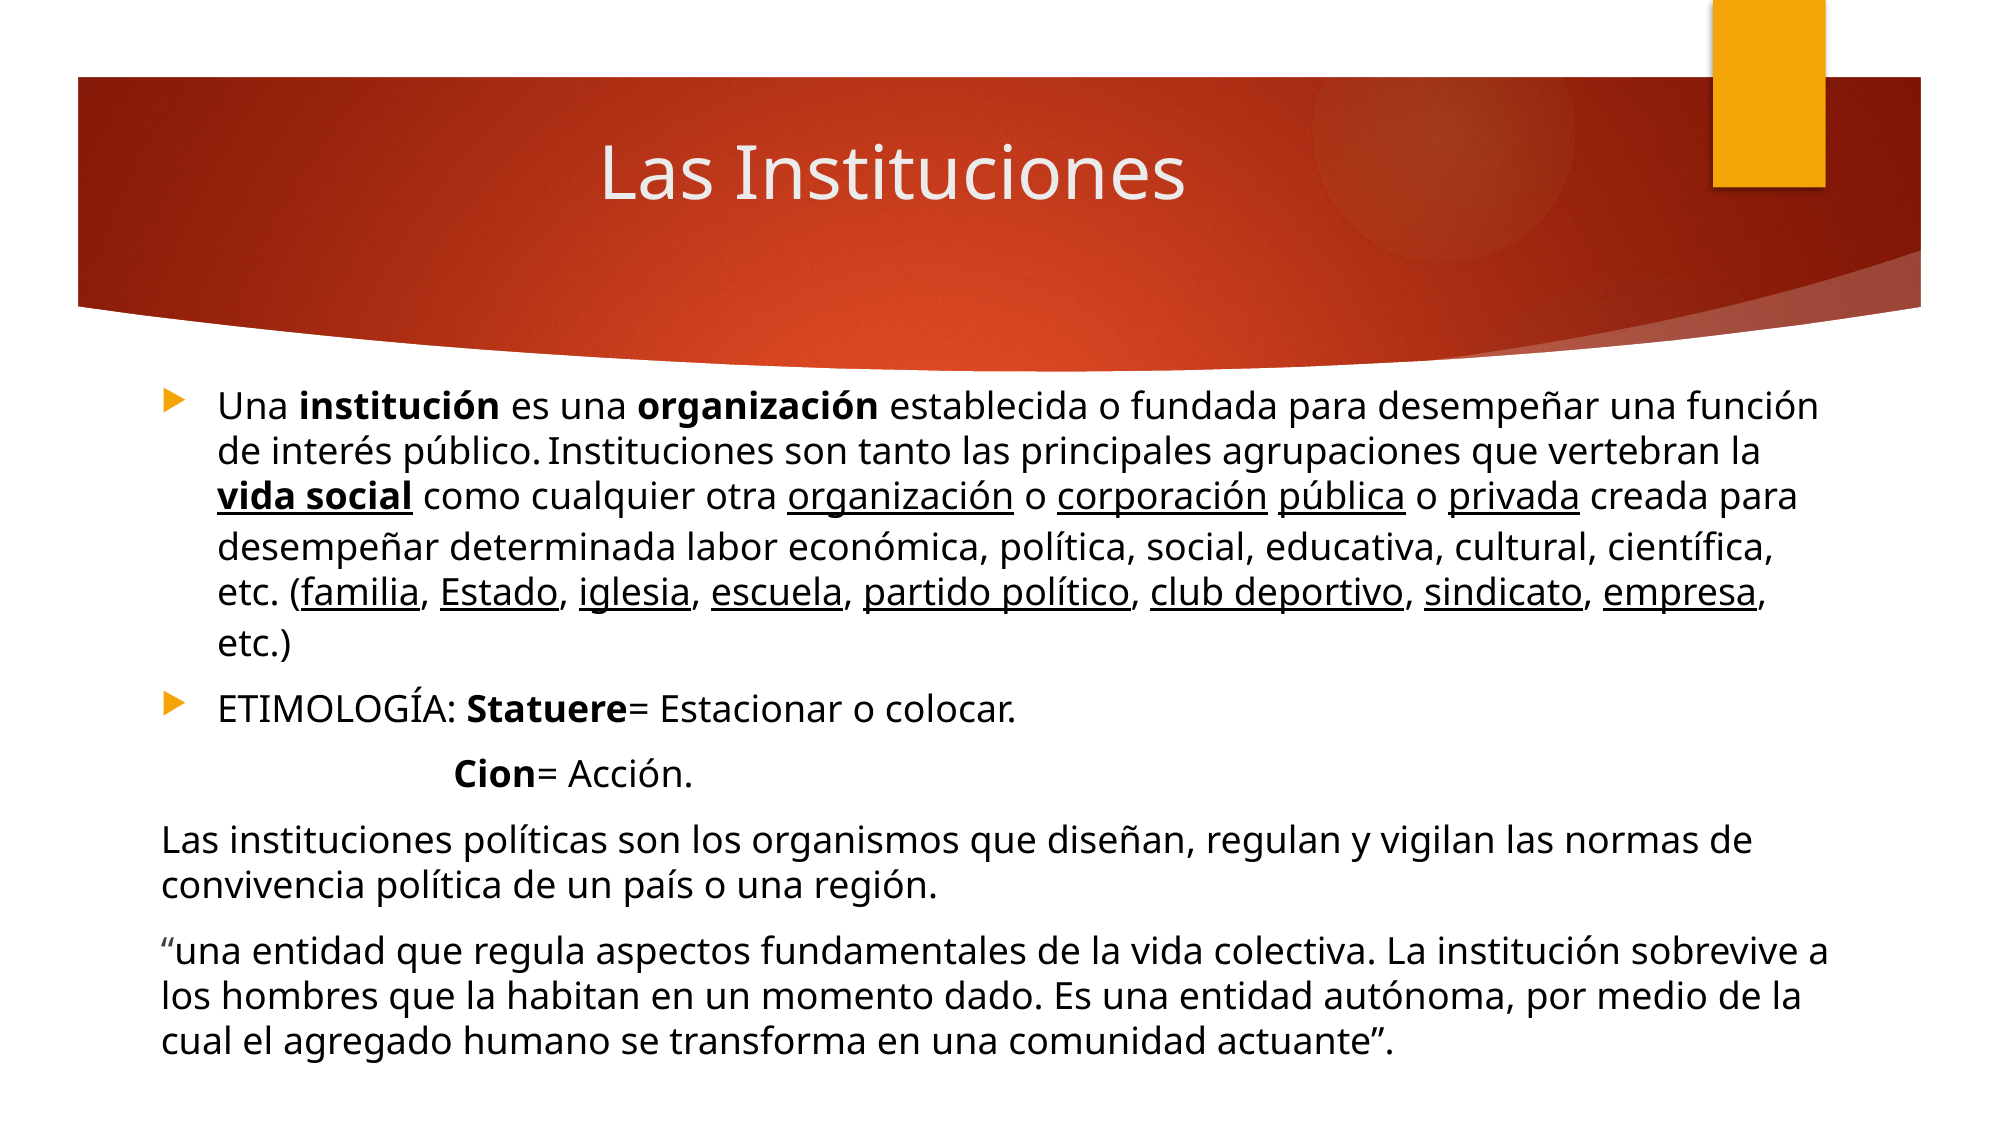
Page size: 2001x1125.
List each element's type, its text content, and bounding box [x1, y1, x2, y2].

list Una institución es una organización establecida o fundada para desempeñar una función de interés público. Instituciones son tanto las principales agrupaciones que vertebran la vida social como cualquier otra organización o corporación pública o privada creada para desempeñar determinada labor económica, política, social, educativa, cultural, científica, etc. (familia, Estado, iglesia, escuela, partido político, club deportivo, sindicato, empresa, etc.) ETIMOLOGÍA: Statuere= Estacionar o colocar. Cion= Acción. Las instituciones políticas son los organismos que diseñan, regulan y vigilan las normas de convivencia política de un país o una región. “una entidad que regula aspectos fundamentales de la vida colectiva. La institución sobrevive a los hombres que la habitan en un momento dado. Es una entidad autónoma, por medio de la cual el agregado humano se transforma en una comunidad actuante”. [145, 374, 1855, 1052]
title Las Instituciones [184, 109, 1622, 230]
